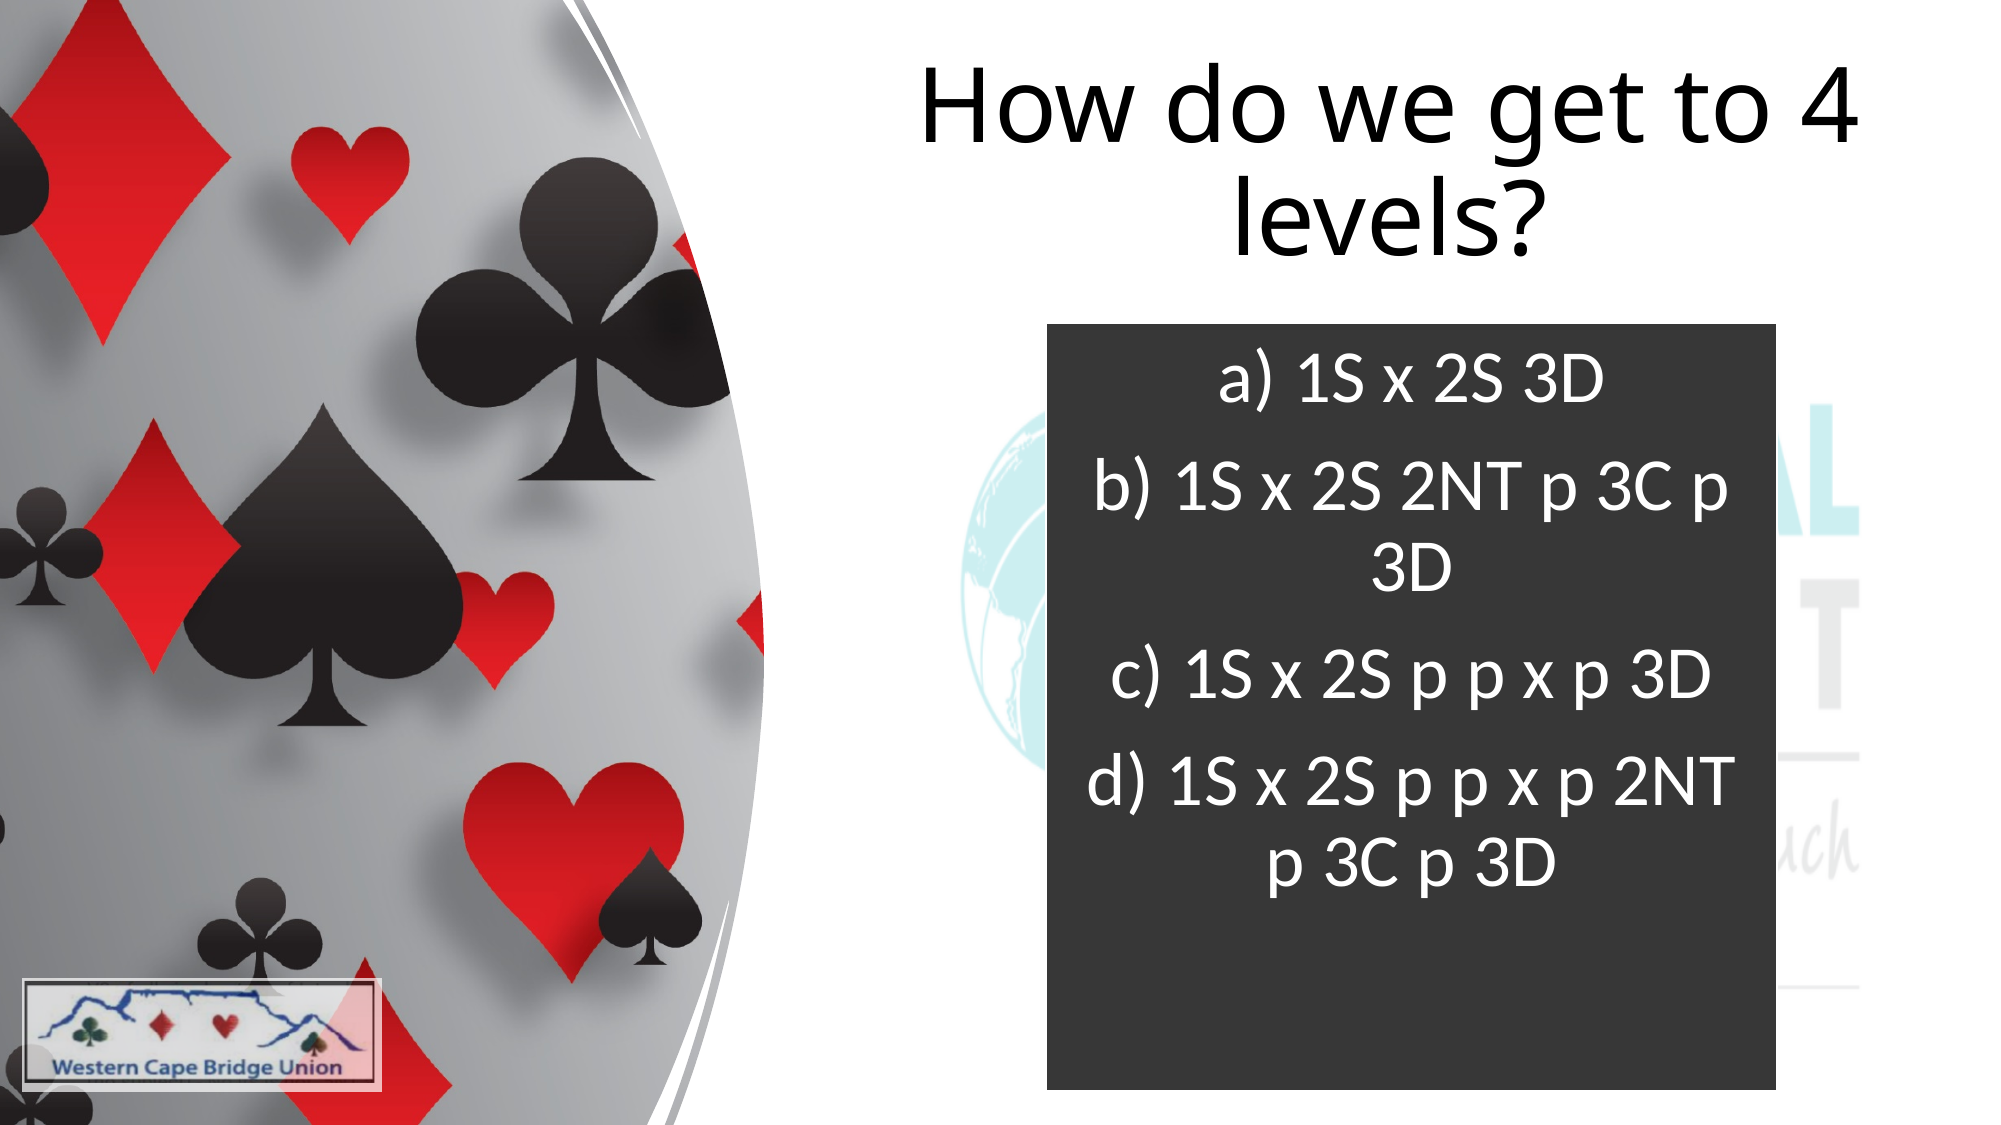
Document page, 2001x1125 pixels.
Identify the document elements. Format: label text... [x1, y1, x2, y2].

picture [0, 0, 764, 1125]
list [868, 322, 1955, 1092]
picture [802, 272, 2000, 1114]
title How do we get to 4 levels? [823, 0, 1955, 272]
